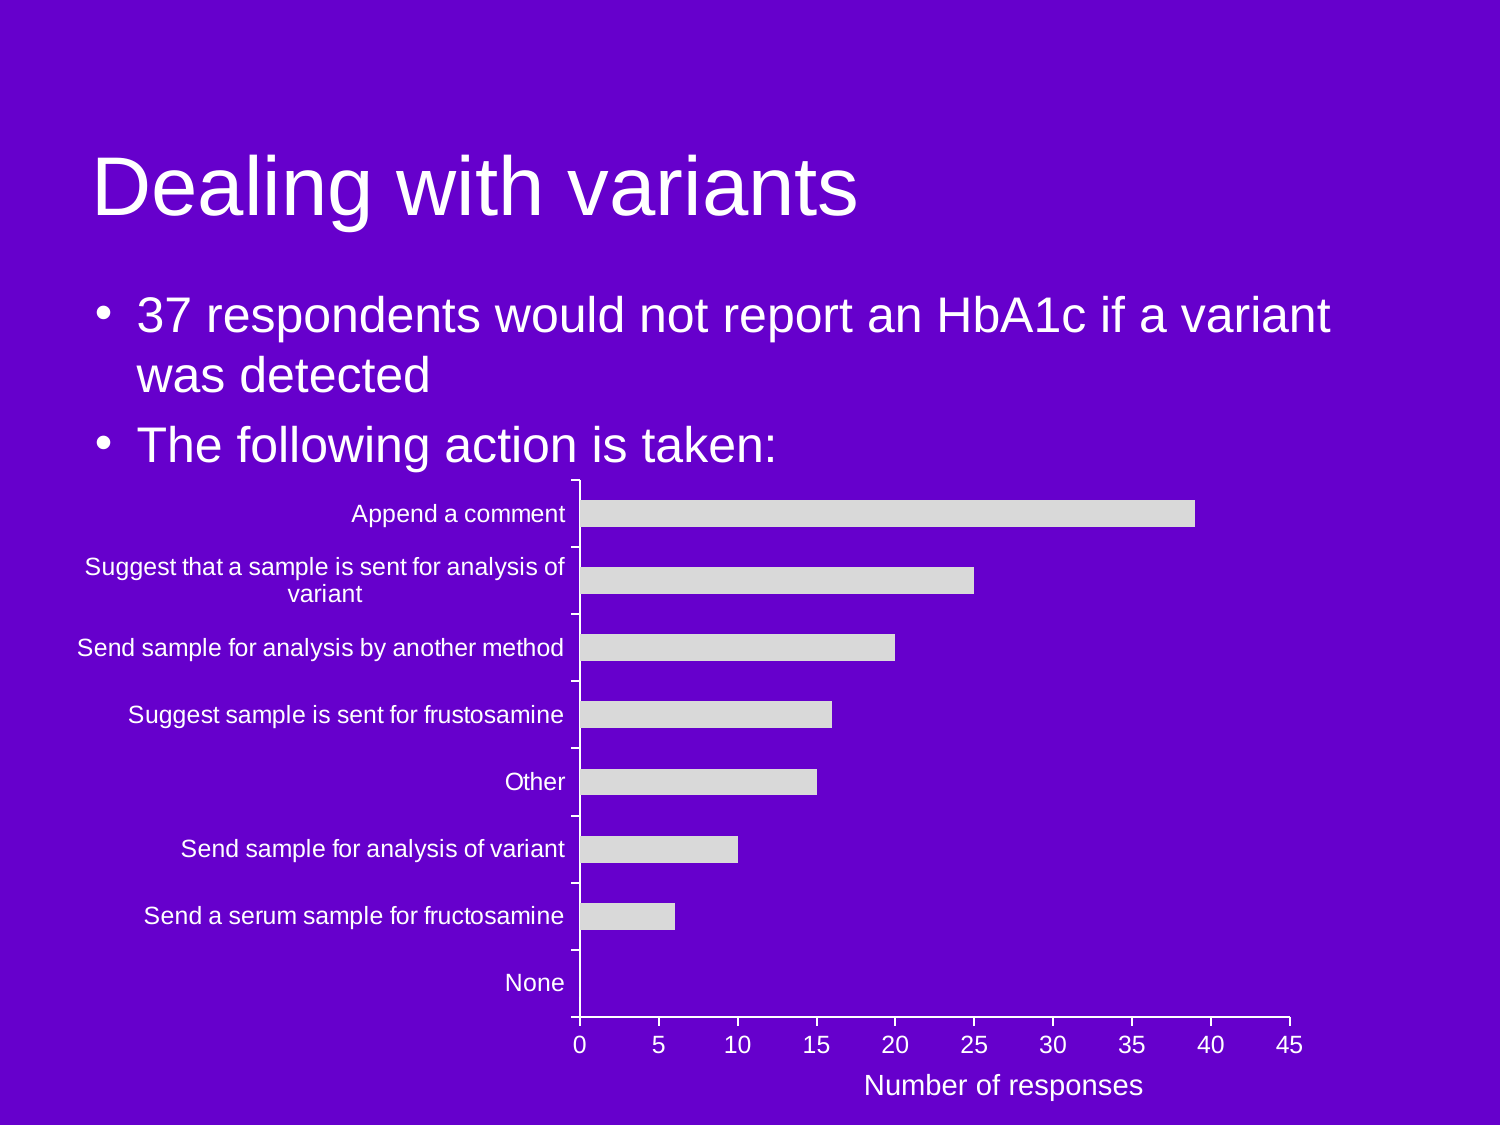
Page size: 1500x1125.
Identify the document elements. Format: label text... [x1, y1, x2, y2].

text_box Number of responses [773, 1087, 1235, 1109]
list 37 respondents would not report an HbA1c if a variant was detected The following action is taken: [76, 112, 1388, 713]
chart [76, 467, 1330, 1071]
title Dealing with variants [76, 90, 1315, 240]
